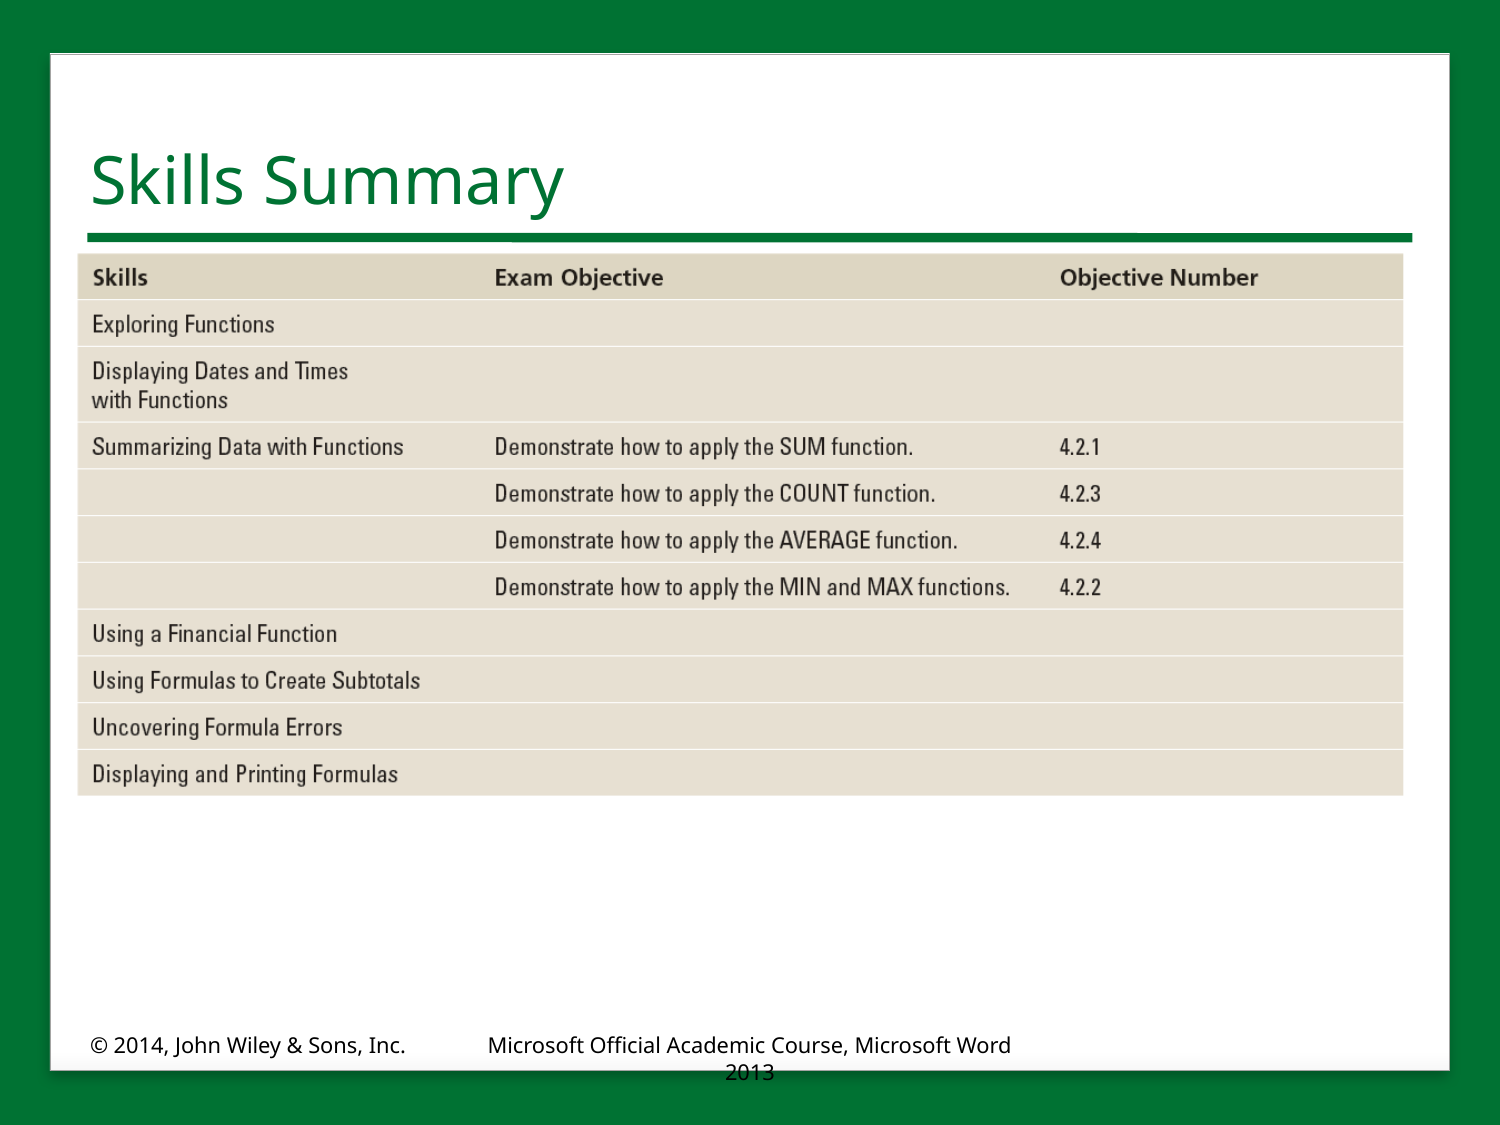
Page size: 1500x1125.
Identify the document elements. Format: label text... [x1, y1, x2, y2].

slide_number © 2014, John Wiley & Sons, Inc. [74, 1024, 426, 1103]
slide_number [1074, 1024, 1426, 1103]
title Skills Summary [74, 74, 1426, 226]
footer Microsoft Official Academic Course, Microsoft Word 2013 [449, 1024, 1051, 1103]
picture [74, 249, 1410, 800]
